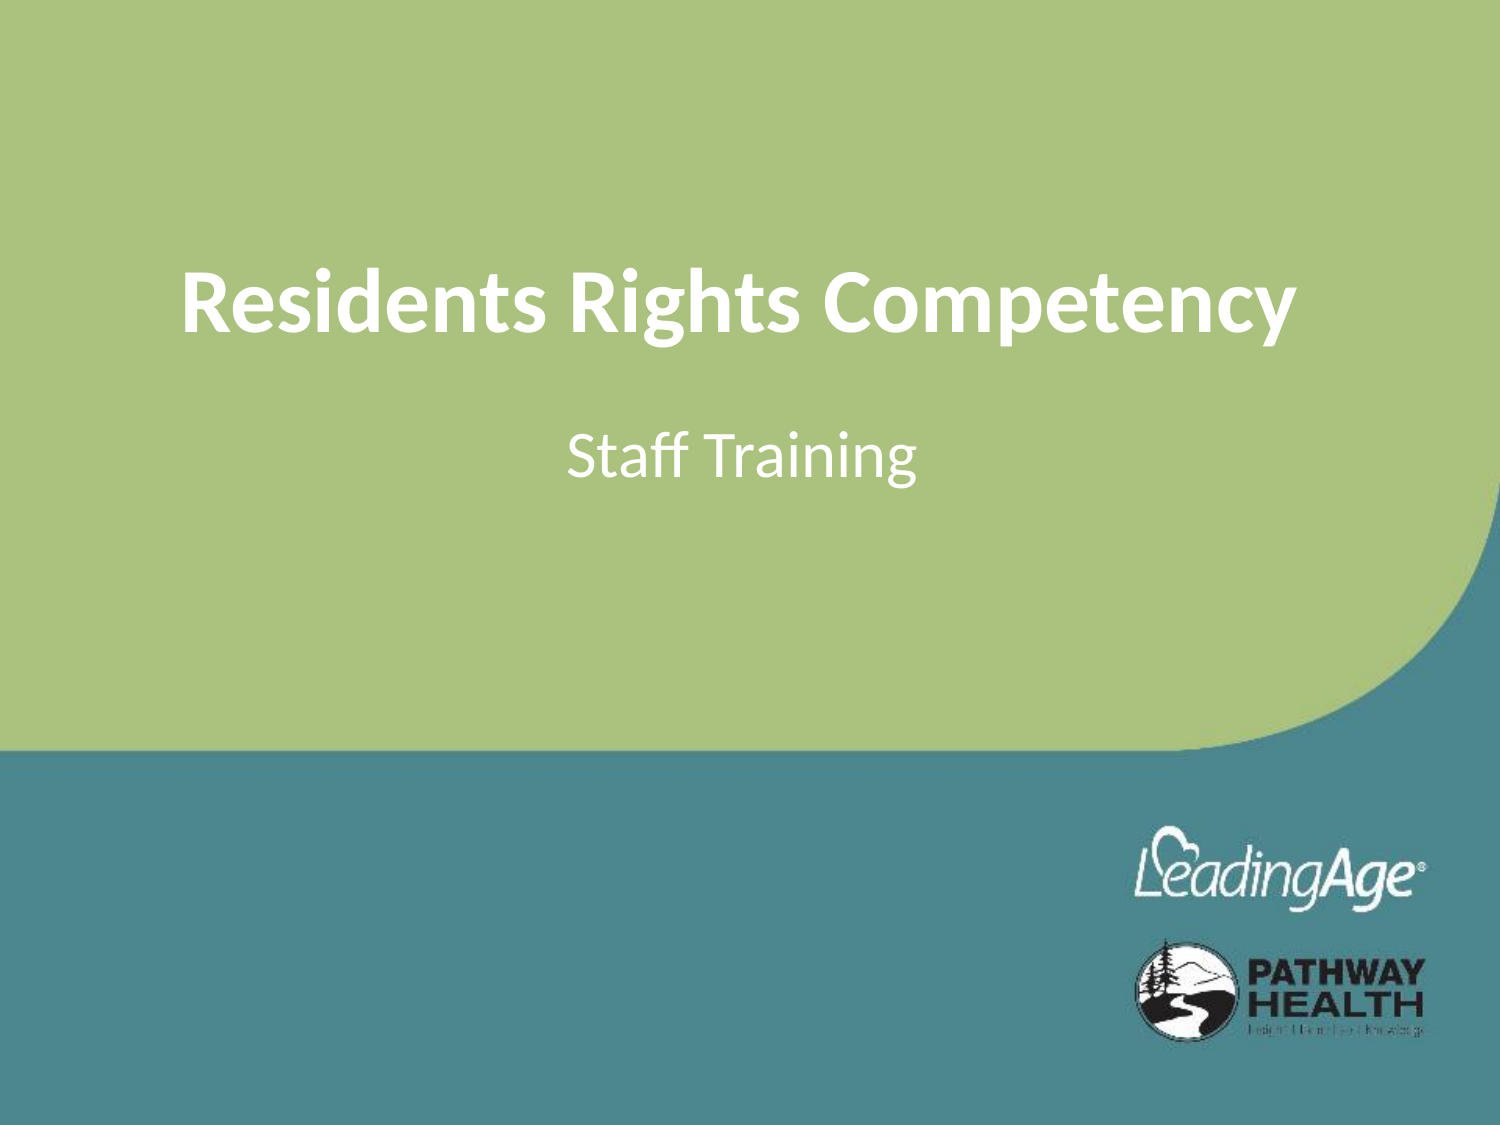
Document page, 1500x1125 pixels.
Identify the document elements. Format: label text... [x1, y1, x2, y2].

title Residents Rights Competency [112, 200, 1388, 391]
picture [0, 0, 1500, 1125]
subtitle Staff Training [225, 403, 1275, 554]
